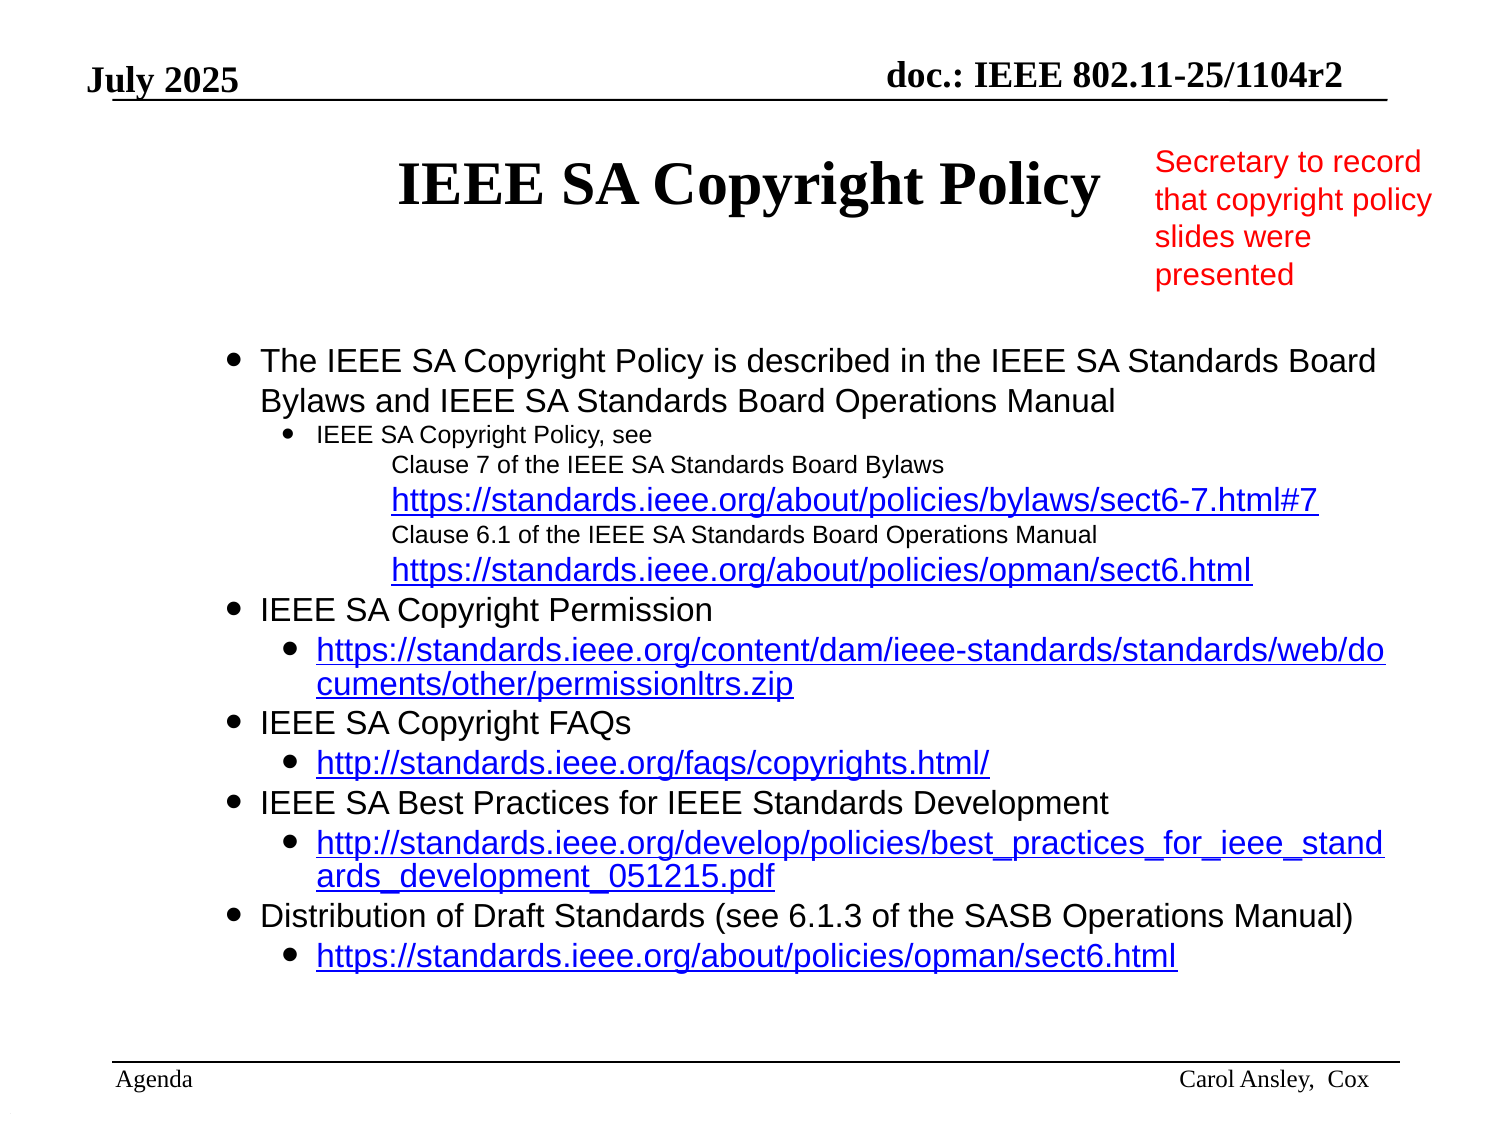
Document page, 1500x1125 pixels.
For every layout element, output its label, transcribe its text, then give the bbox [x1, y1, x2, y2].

title IEEE SA Copyright Policy [111, 141, 1140, 218]
list The IEEE SA Copyright Policy is described in the IEEE SA Standards Board Bylaws and IEEE SA Standards Board Operations Manual IEEE SA Copyright Policy, see Clause 7 of the IEEE SA Standards Board Bylaws https://standards.ieee.org/about/policies/bylaws/sect6-7.html#7 Clause 6.1 of the IEEE SA Standards Board Operations Manual https://standards.ieee.org/about/policies/opman/sect6.html IEEE SA Copyright Permission https://standards.ieee.org/content/dam/ieee-standards/standards/web/documents/other/permissionltrs.zip IEEE SA Copyright FAQs http://standards.ieee.org/faqs/copyrights.html/ IEEE SA Best Practices for IEEE Standards Development http://standards.ieee.org/develop/policies/best_practices_for_ieee_standards_development_051215.pdf Distribution of Draft Standards (see 6.1.3 of the SASB Operations Manual) https://standards.ieee.org/about/policies/opman/sect6.html [111, 365, 1402, 938]
text_box Secretary to record that copyright policy slides were presented [1140, 133, 1459, 299]
